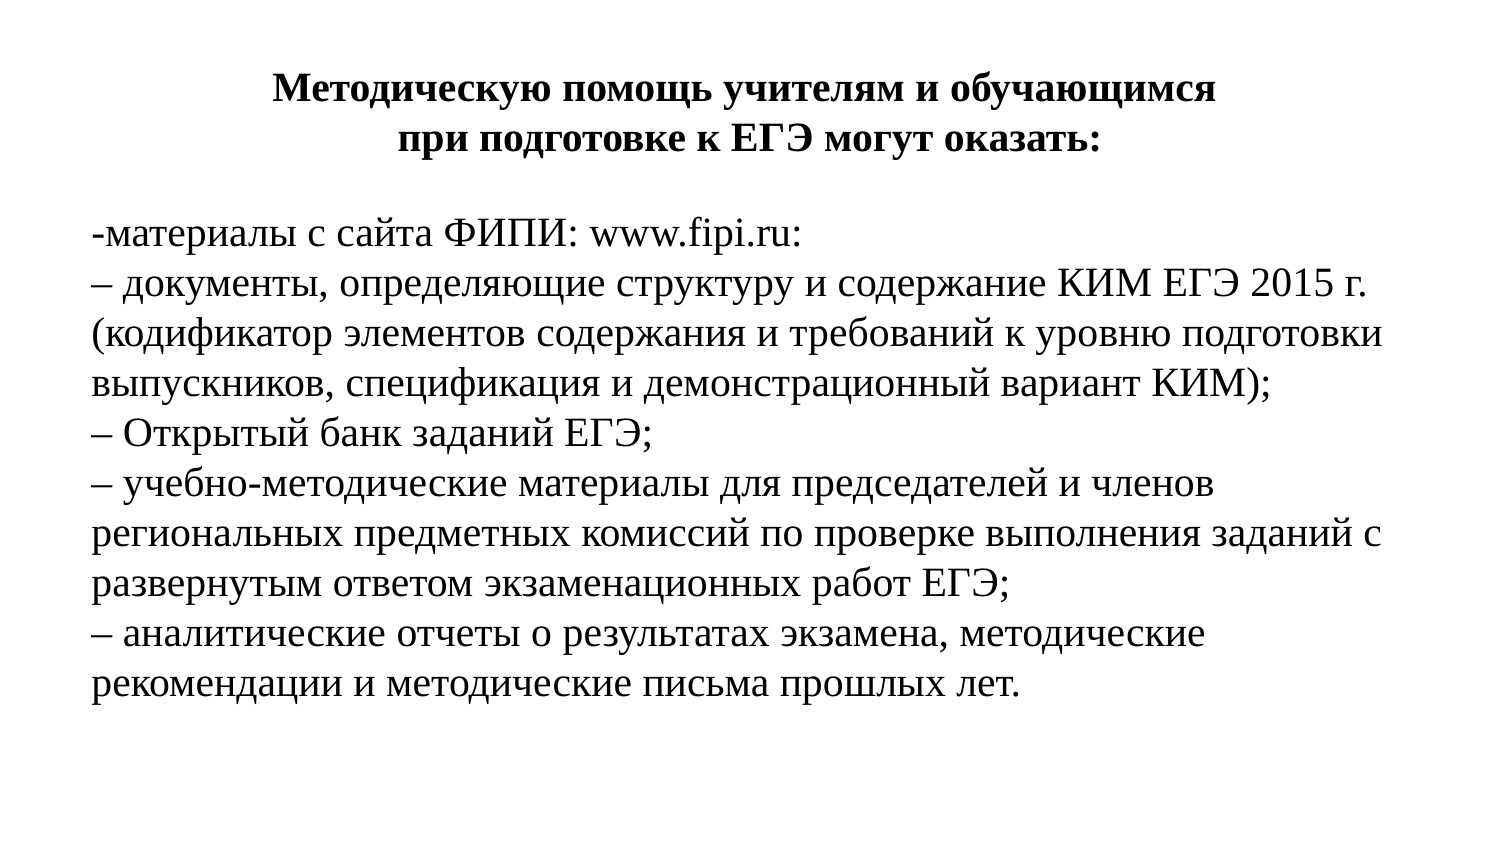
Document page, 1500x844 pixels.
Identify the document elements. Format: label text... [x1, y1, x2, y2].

title Методическую помощь учителям и обучающимся при подготовке к ЕГЭ могут оказать: [74, 33, 1426, 186]
text_box -материалы с сайта ФИПИ: www.fipi.ru: – документы, определяющие структуру и содержание КИМ ЕГЭ 2015 г. (кодификатор элементов содержания и требований к уровню подготовки выпускников, спецификация и демонстрационный вариант КИМ); – Открытый банк заданий ЕГЭ; – учебно-методические материалы для председателей и членов региональных предметных комиссий по проверке выполнения заданий с развернутым ответом экзаменационных работ ЕГЭ; – аналитические отчеты о результатах экзамена, методические рекомендации и методические письма прошлых лет. [76, 197, 1459, 713]
